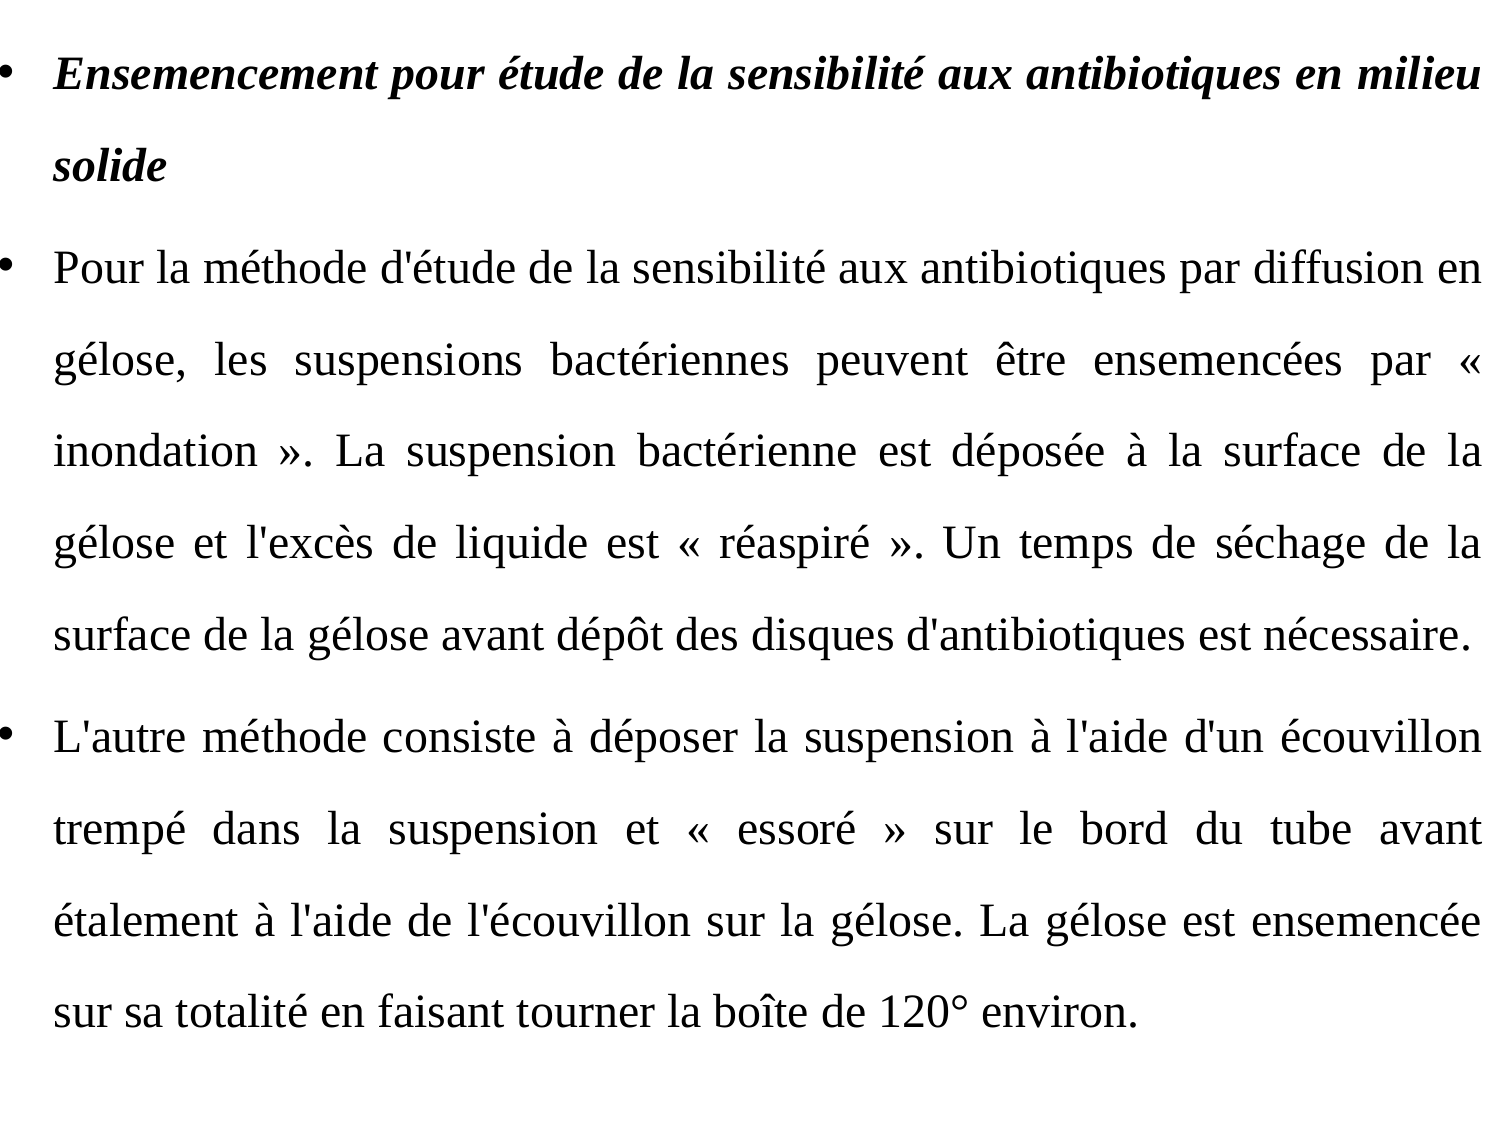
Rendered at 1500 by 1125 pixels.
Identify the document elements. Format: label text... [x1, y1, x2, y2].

list Ensemencement pour étude de la sensibilité aux antibiotiques en milieu solide Pour la méthode d'étude de la sensibilité aux antibiotiques par diffusion en gélose, les suspensions bactériennes peuvent être ensemencées par « inondation ». La suspension bactérienne est déposée à la surface de la gélose et l'excès de liquide est « réaspiré ». Un temps de séchage de la surface de la gélose avant dépôt des disques d'antibiotiques est nécessaire. L'autre méthode consiste à déposer la suspension à l'aide d'un écouvillon trempé dans la suspension et « essoré » sur le bord du tube avant étalement à l'aide de l'écouvillon sur la gélose. La gélose est ensemencée sur sa totalité en faisant tourner la boîte de 120° environ. [0, 0, 1500, 1106]
